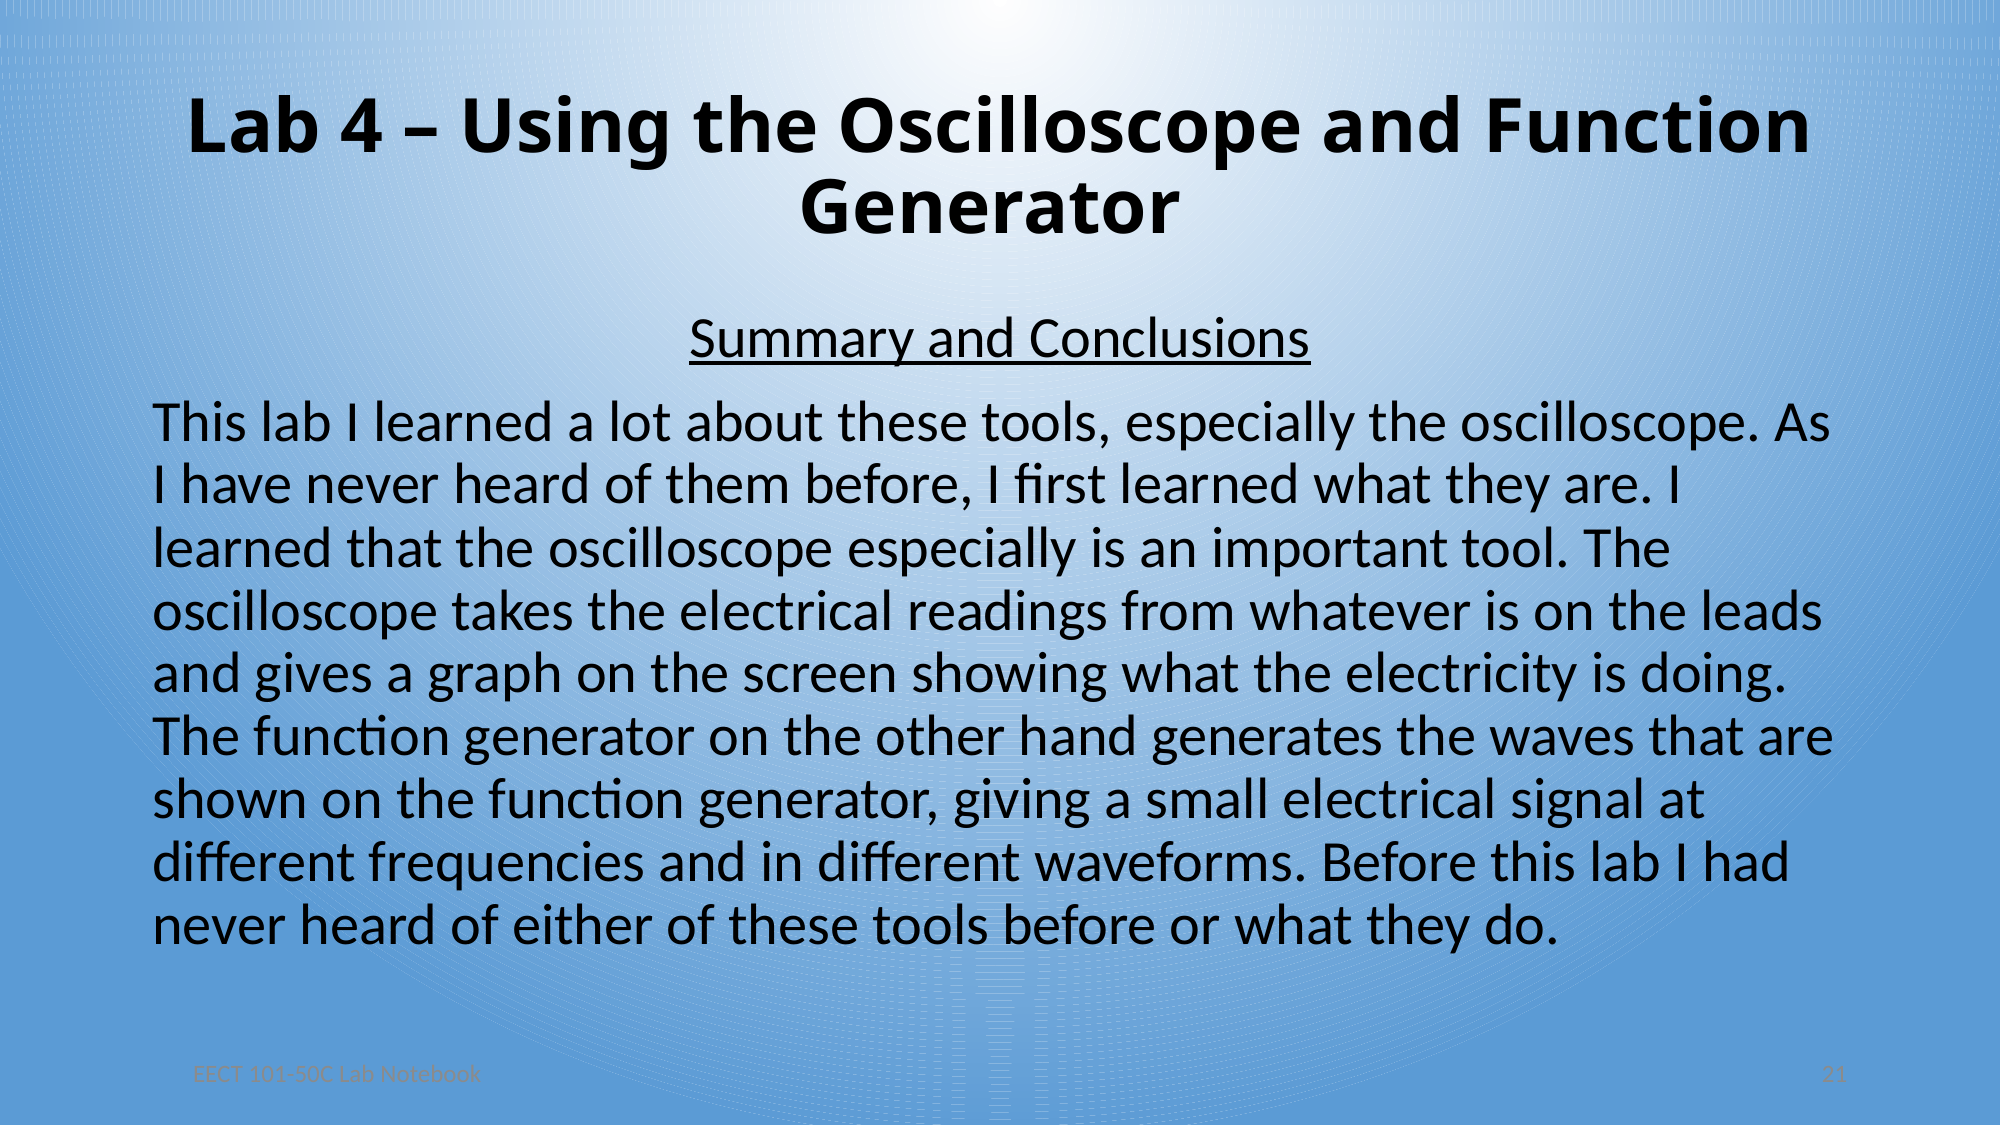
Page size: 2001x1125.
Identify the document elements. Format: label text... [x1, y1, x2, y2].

footer EECT 101-50C Lab Notebook [0, 1042, 675, 1103]
title Lab 4 – Using the Oscilloscope and Function Generator [137, 59, 1863, 278]
slide_number 21 [1412, 1042, 1863, 1103]
list Summary and Conclusions This lab I learned a lot about these tools, especially the oscilloscope. As I have never heard of them before, I first learned what they are. I learned that the oscilloscope especially is an important tool. The oscilloscope takes the electrical readings from whatever is on the leads and gives a graph on the screen showing what the electricity is doing. The function generator on the other hand generates the waves that are shown on the function generator, giving a small electrical signal at different frequencies and in different waveforms. Before this lab I had never heard of either of these tools before or what they do. [137, 299, 1863, 1014]
